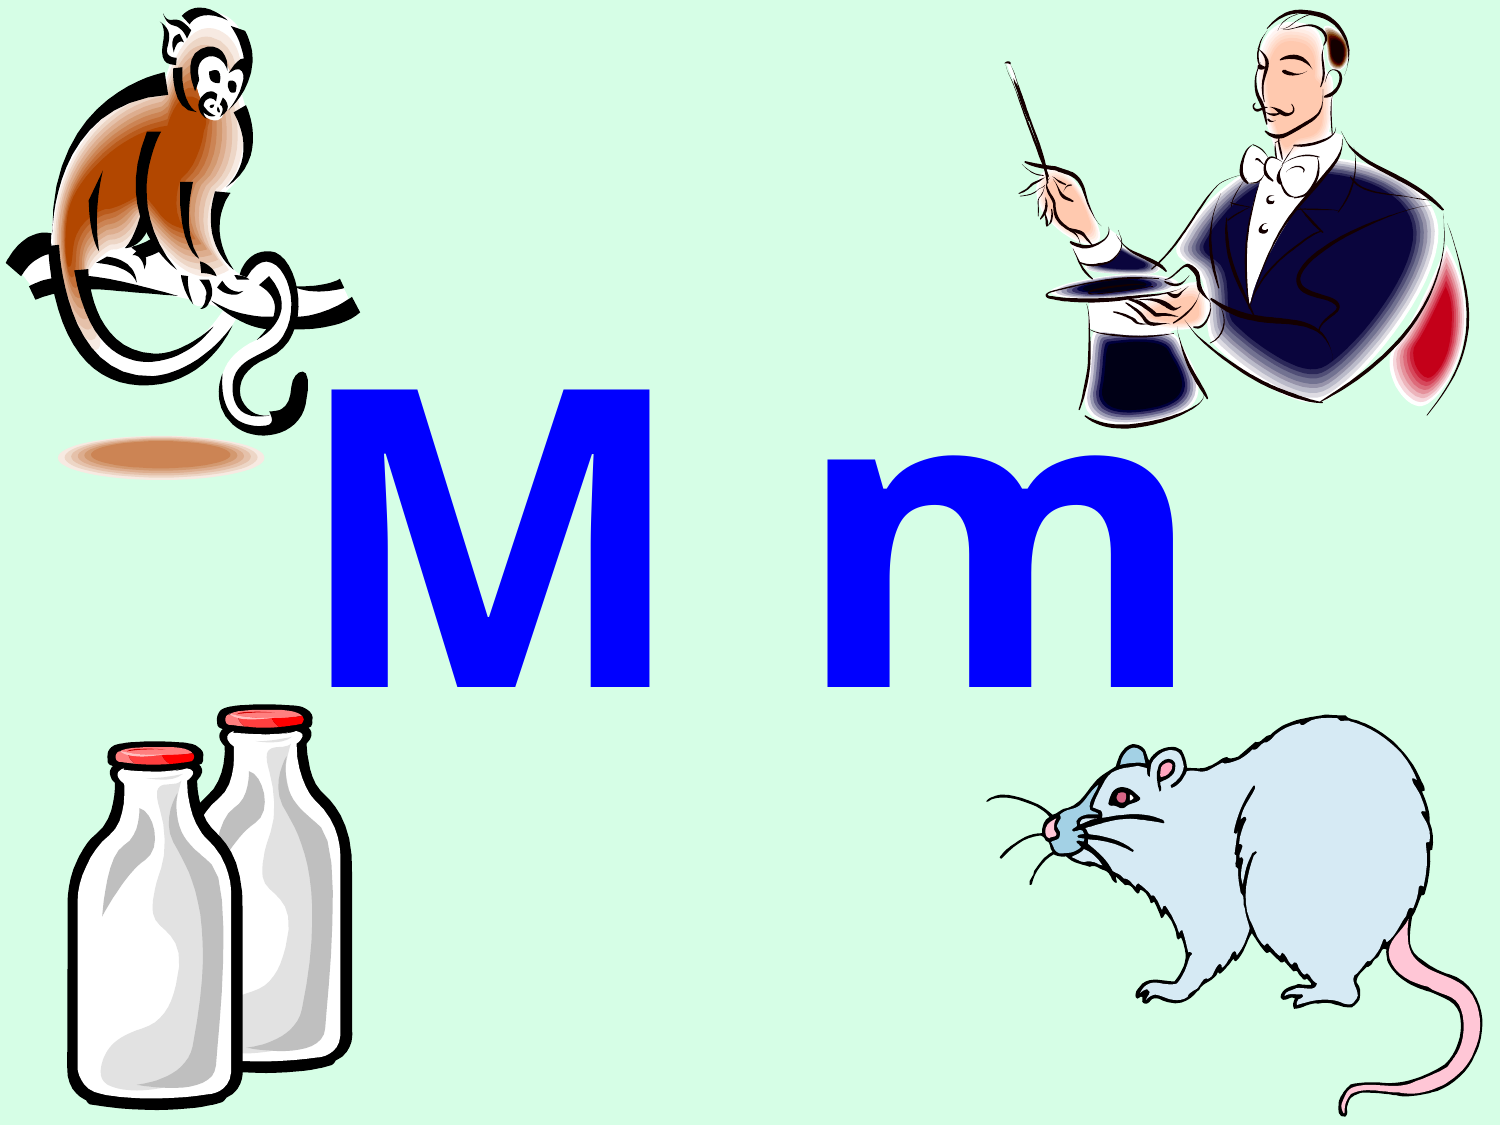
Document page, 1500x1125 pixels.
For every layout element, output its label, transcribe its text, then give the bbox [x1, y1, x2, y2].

text_box M m [74, 326, 1425, 715]
picture [985, 714, 1483, 1118]
picture [5, 6, 361, 481]
picture [64, 704, 356, 1118]
picture [1004, 8, 1471, 433]
